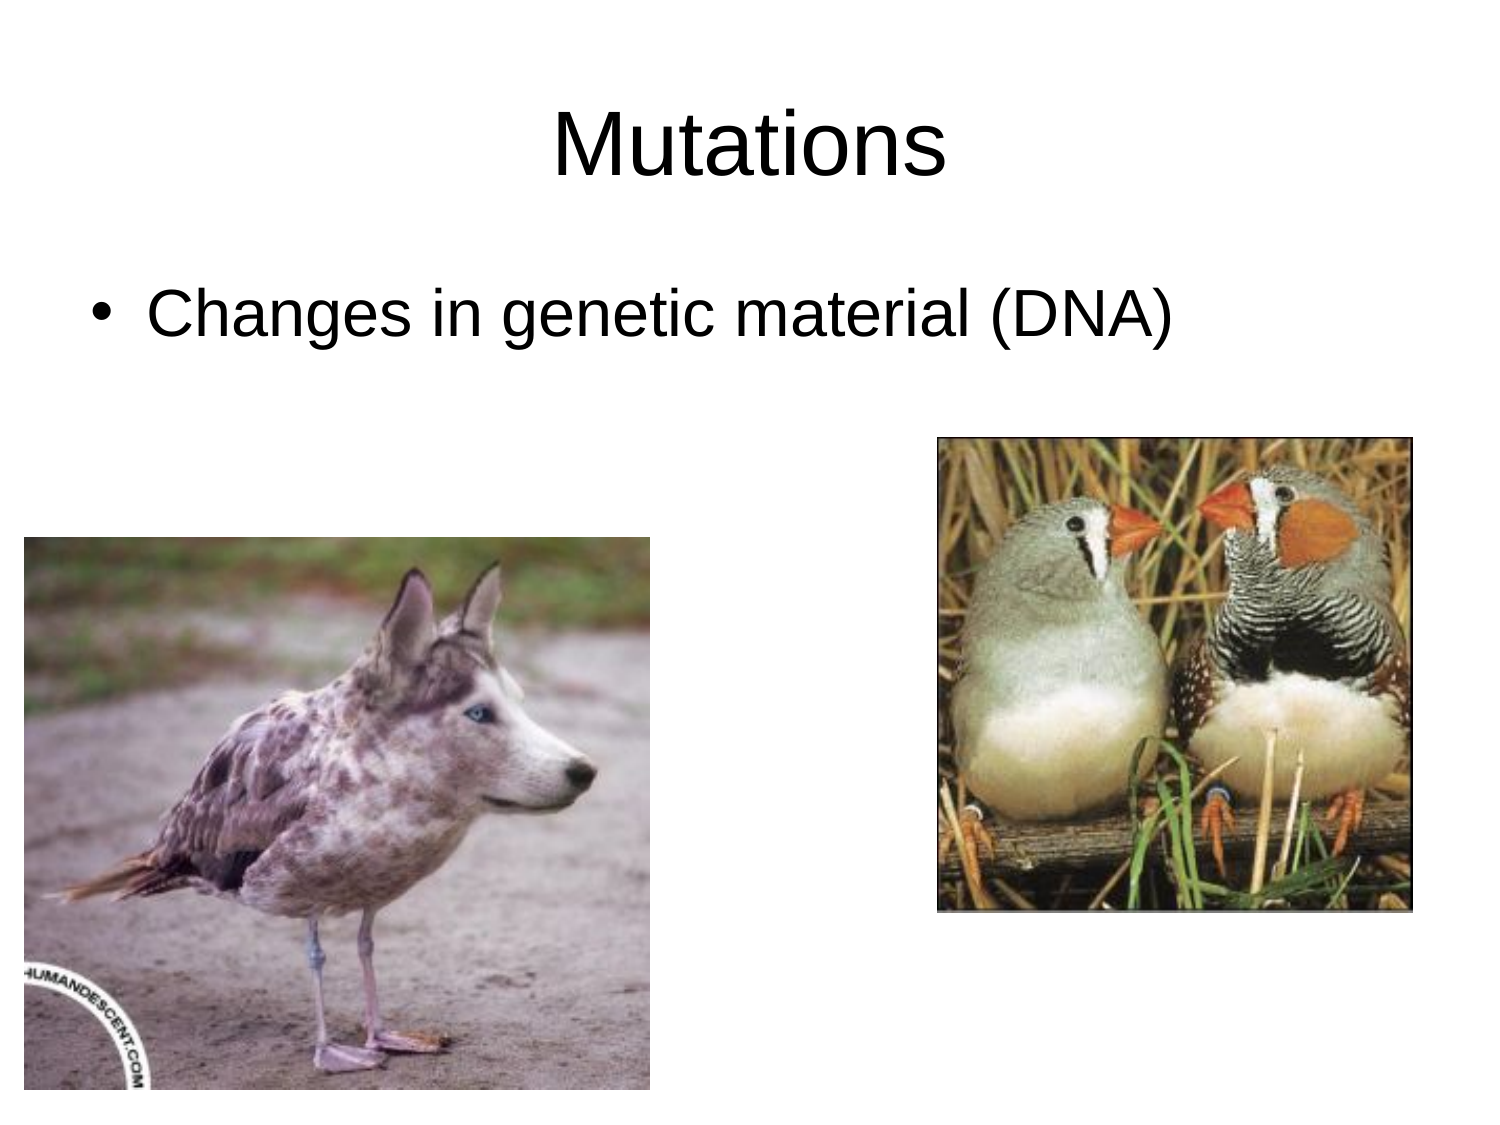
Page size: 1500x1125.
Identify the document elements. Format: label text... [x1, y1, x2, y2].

picture [937, 437, 1414, 914]
list Changes in genetic material (DNA) [75, 262, 1425, 1005]
picture [24, 537, 651, 1090]
title Mutations [75, 45, 1425, 233]
